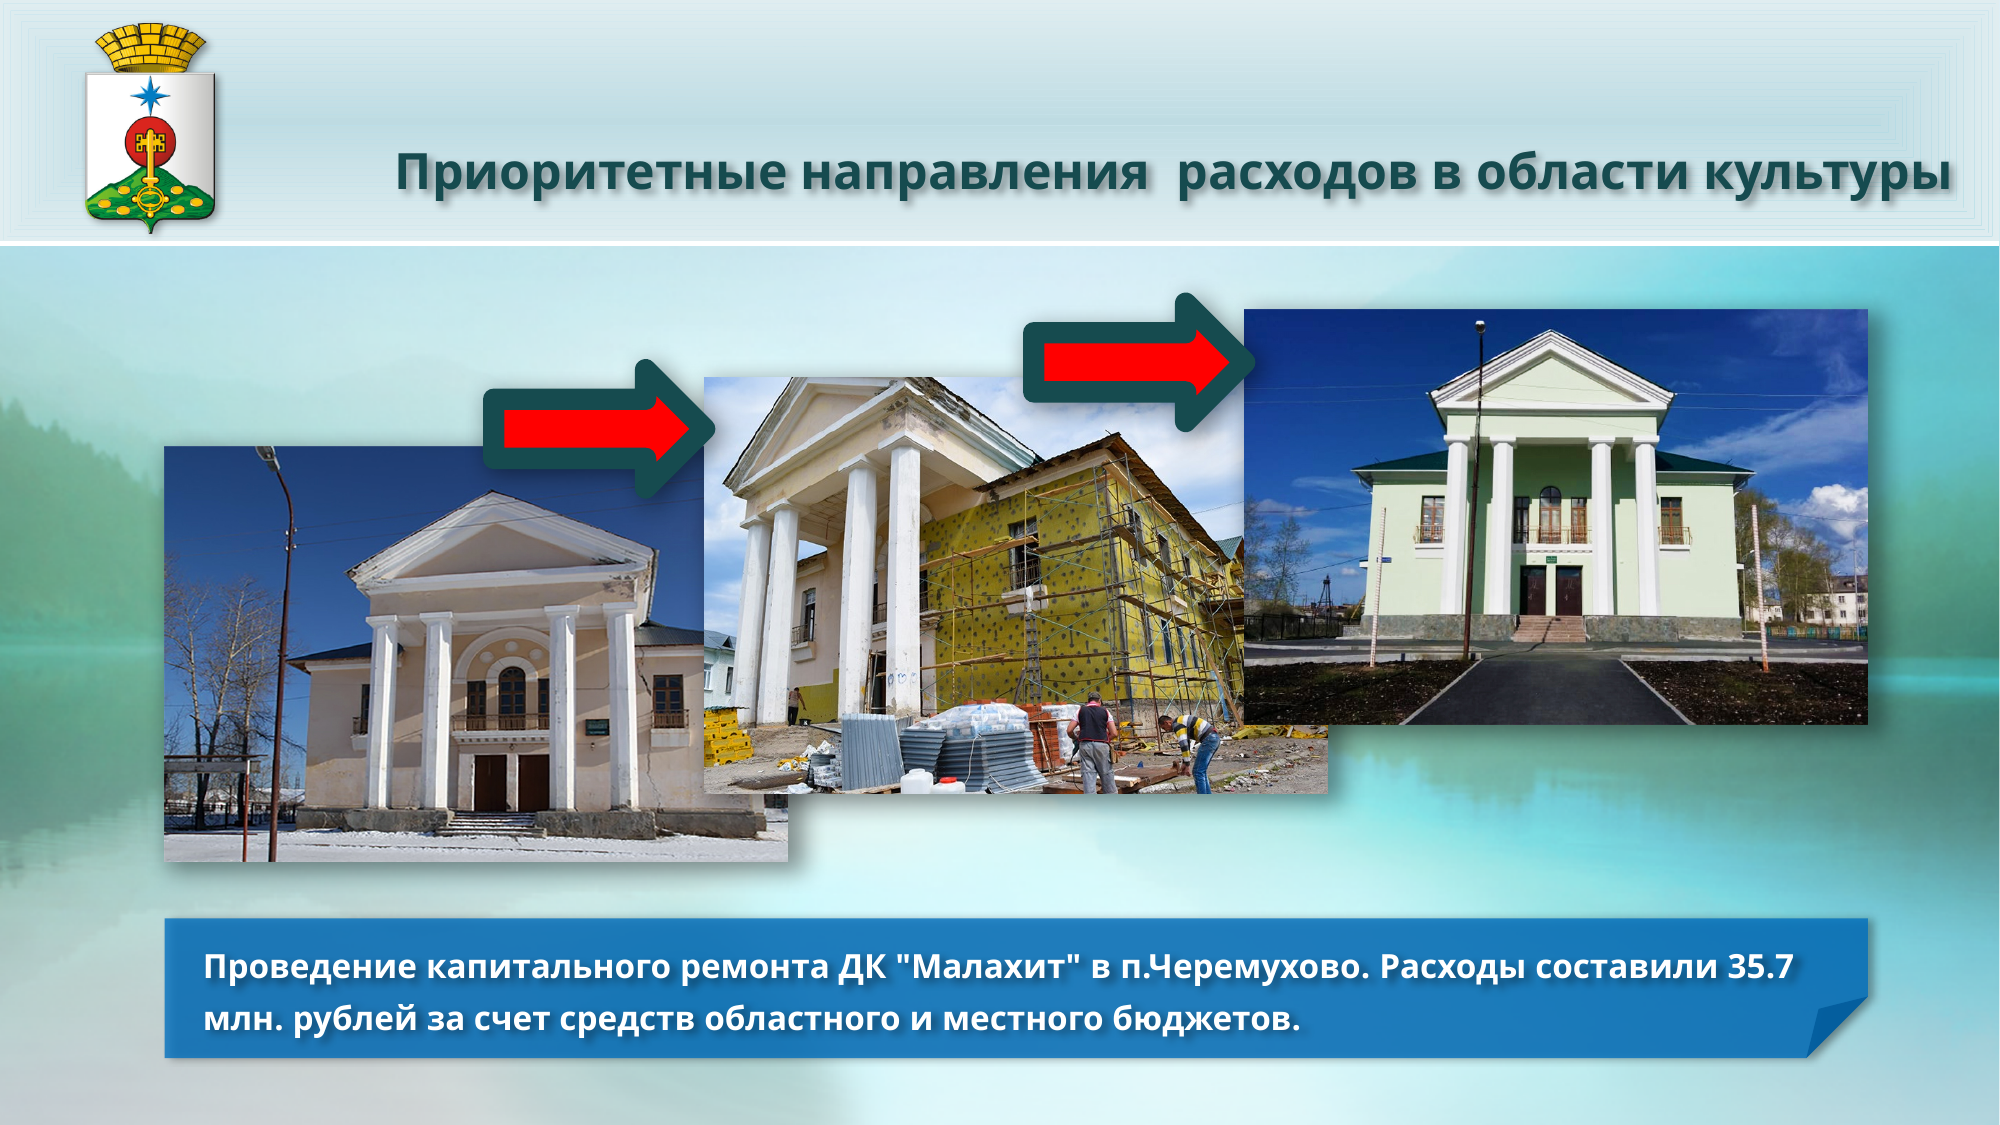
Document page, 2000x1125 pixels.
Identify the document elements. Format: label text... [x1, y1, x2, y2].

text_box [492, 368, 704, 446]
text_box [0, 0, 2000, 243]
title Приоритетные направления расходов в области культуры [231, 30, 1969, 209]
text_box Проведение капитального ремонта ДК "Малахит" в п.Черемухово. Расходы составили 35.7 млн. рублей за счет средств областного и местного бюджетов. [188, 926, 1812, 1045]
picture [0, 244, 2000, 1125]
text_box [1032, 302, 1244, 377]
text_box [163, 917, 1869, 1060]
picture [85, 23, 215, 234]
